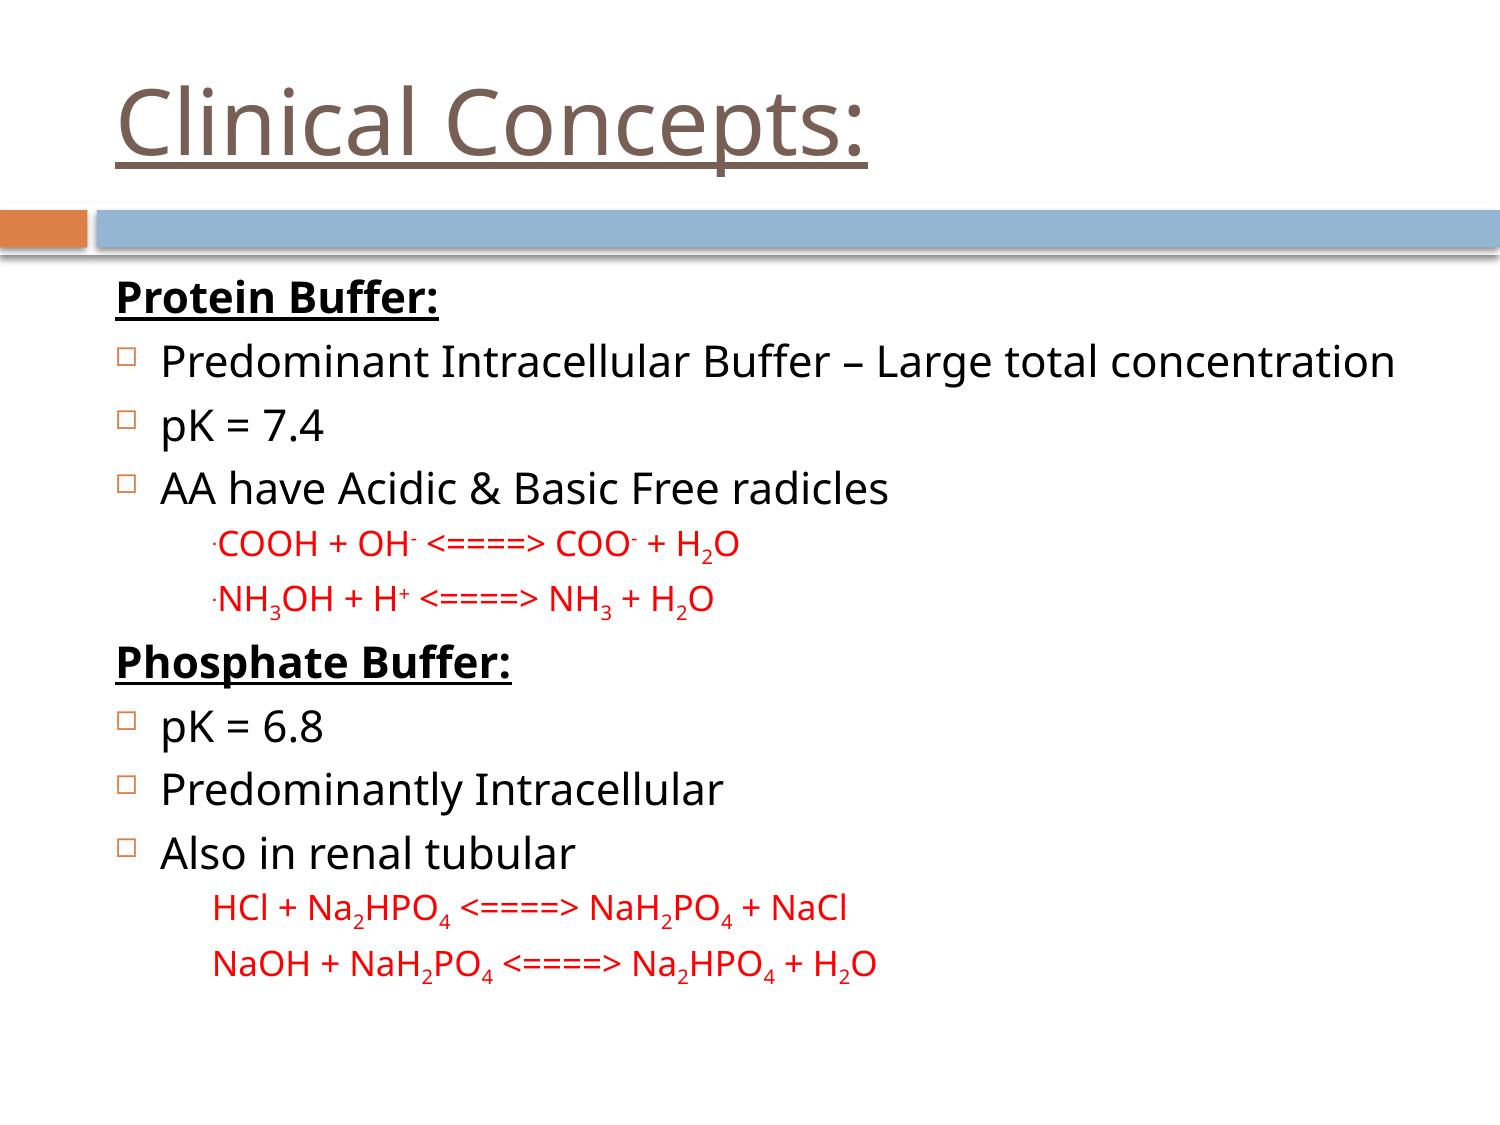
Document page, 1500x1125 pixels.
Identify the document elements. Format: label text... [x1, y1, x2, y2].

title Clinical Concepts: [100, 37, 1438, 200]
list Protein Buffer: Predominant Intracellular Buffer – Large total concentration pK = 7.4 AA have Acidic & Basic Free radicles .COOH + OH- <====> COO- + H2O .NH3OH + H+ <====> NH3 + H2O Phosphate Buffer: pK = 6.8 Predominantly Intracellular Also in renal tubular HCl + Na2HPO4 <====> NaH2PO4 + NaCl NaOH + NaH2PO4 <====> Na2HPO4 + H2O [100, 262, 1438, 1000]
